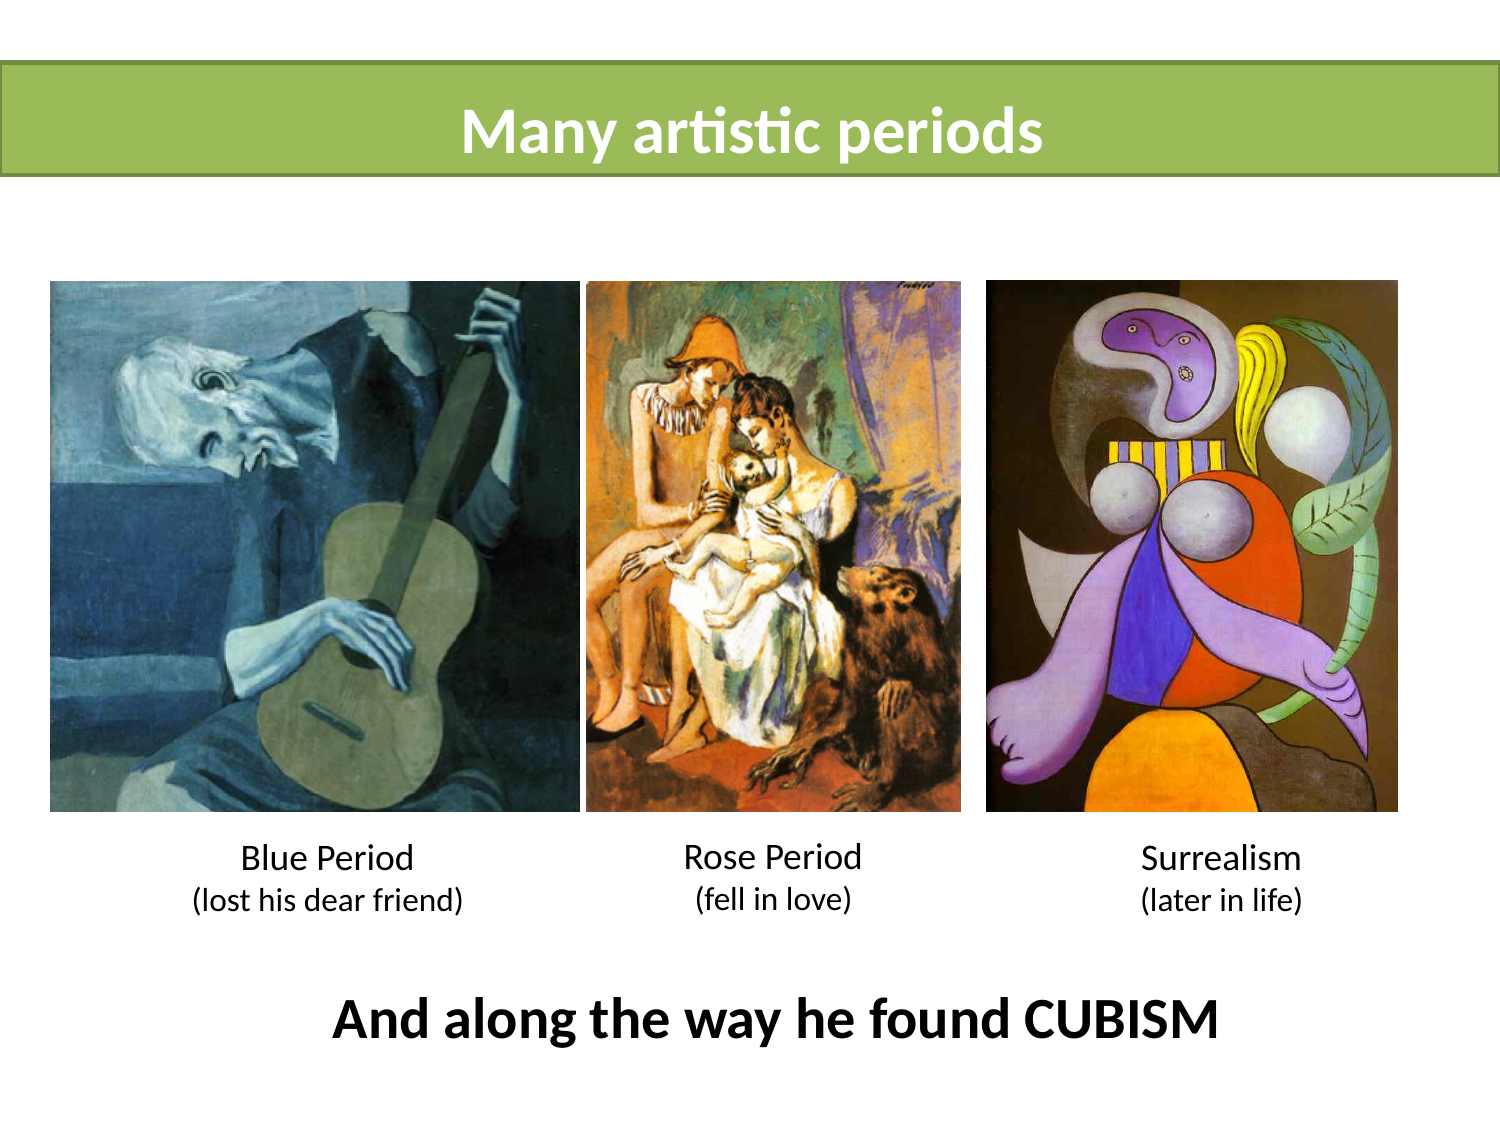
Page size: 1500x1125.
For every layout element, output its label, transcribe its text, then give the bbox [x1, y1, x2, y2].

text_box Rose Period (fell in love) [668, 824, 879, 925]
text_box [0, 60, 1500, 177]
text_box And along the way he found CUBISM [318, 973, 1236, 1058]
picture [586, 281, 961, 812]
text_box Blue Period (lost his dear friend) [176, 825, 479, 926]
text_box Many artistic periods [445, 79, 1060, 174]
picture [985, 280, 1398, 812]
text_box Surrealism (later in life) [1125, 825, 1319, 926]
picture [49, 281, 580, 812]
